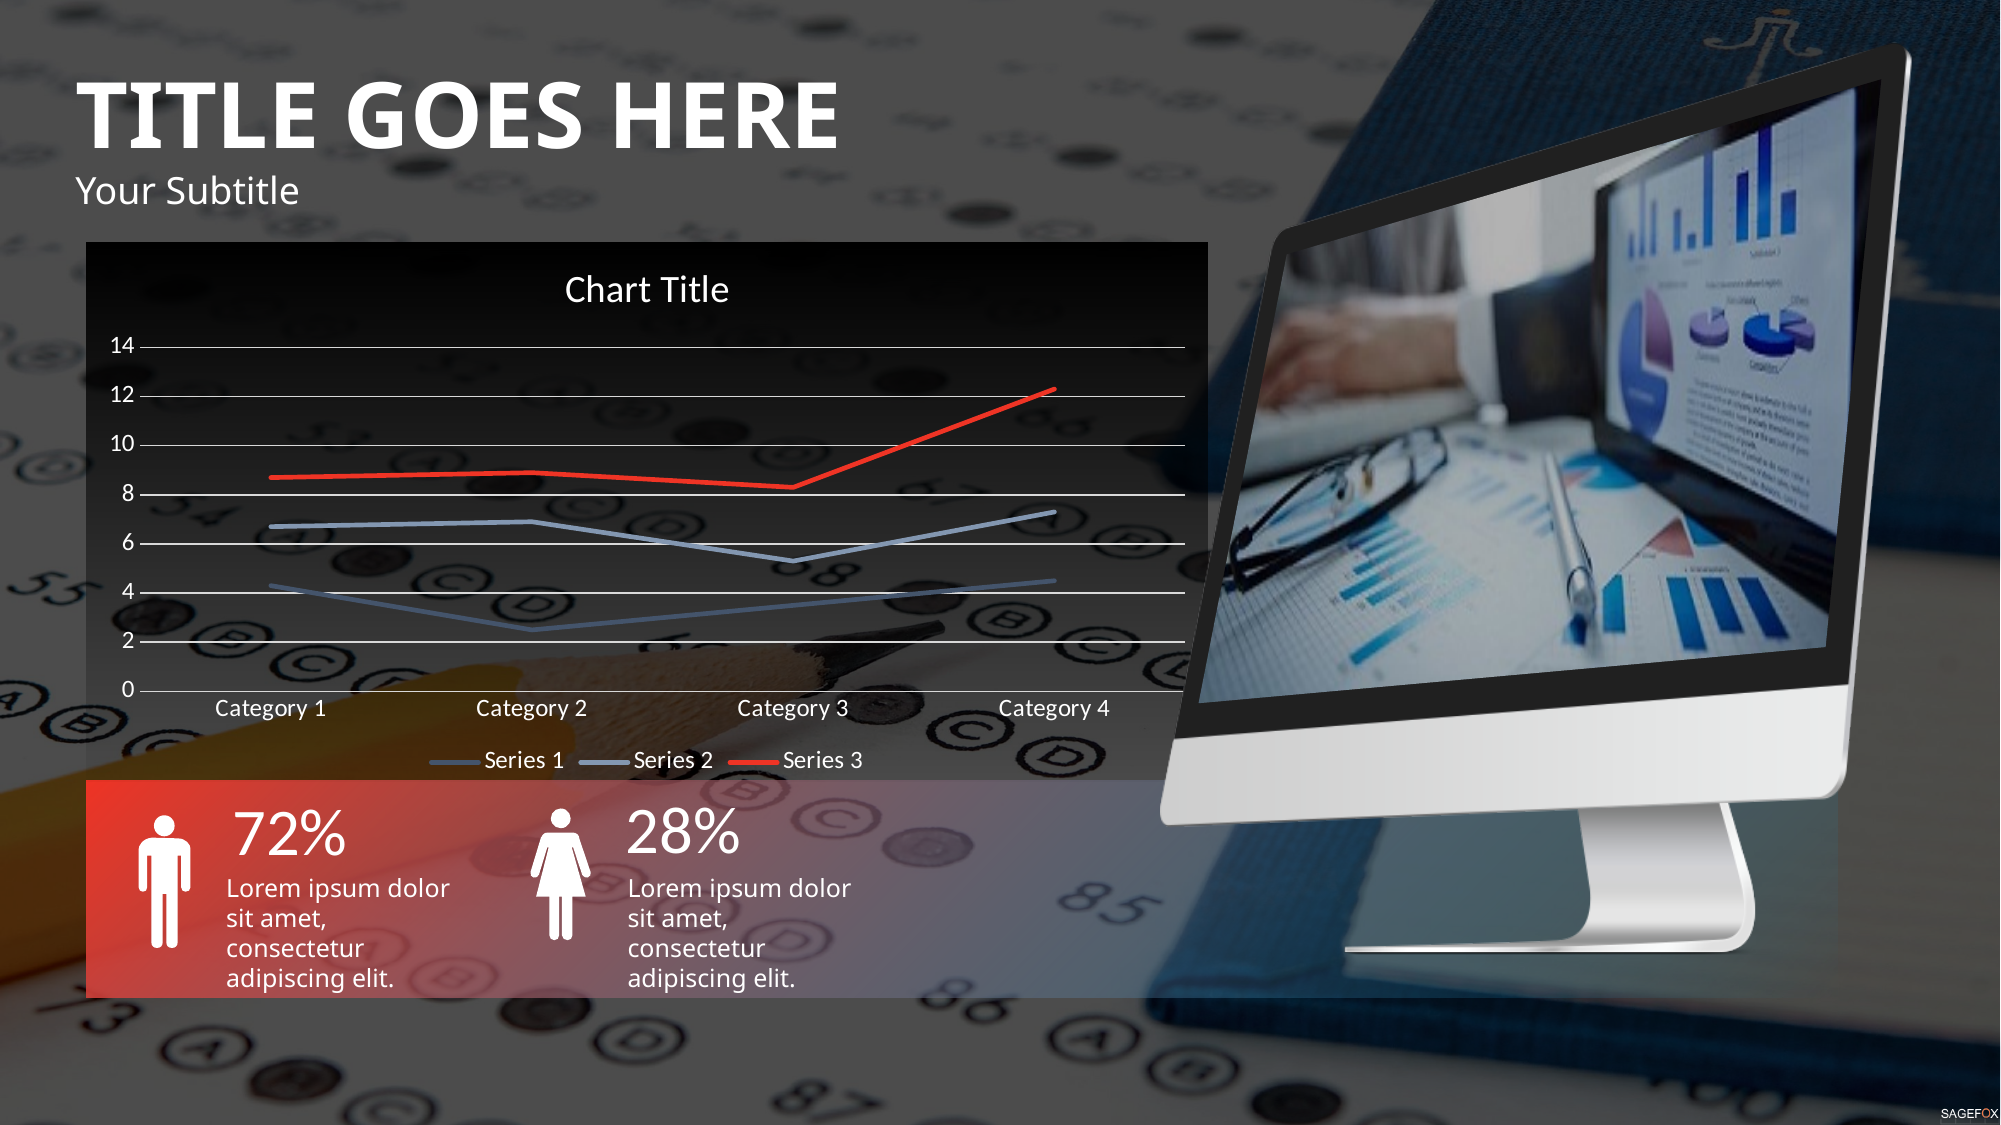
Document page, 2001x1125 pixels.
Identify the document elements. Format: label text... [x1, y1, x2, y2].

text_box TITLE GOES HERE Your Subtitle [60, 49, 1036, 220]
text_box Lorem ipsum dolor sit amet, consectetur adipiscing elit. [612, 865, 869, 1000]
text_box Lorem ipsum dolor sit amet, consectetur adipiscing elit. [211, 865, 468, 1000]
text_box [138, 815, 191, 948]
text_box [529, 808, 592, 941]
picture [0, 0, 2001, 1125]
text_box 72% [211, 782, 369, 865]
text_box [86, 782, 211, 998]
text_box 28% [605, 782, 762, 875]
chart [86, 242, 1160, 782]
text_box [369, 782, 612, 998]
text_box [762, 782, 1160, 998]
